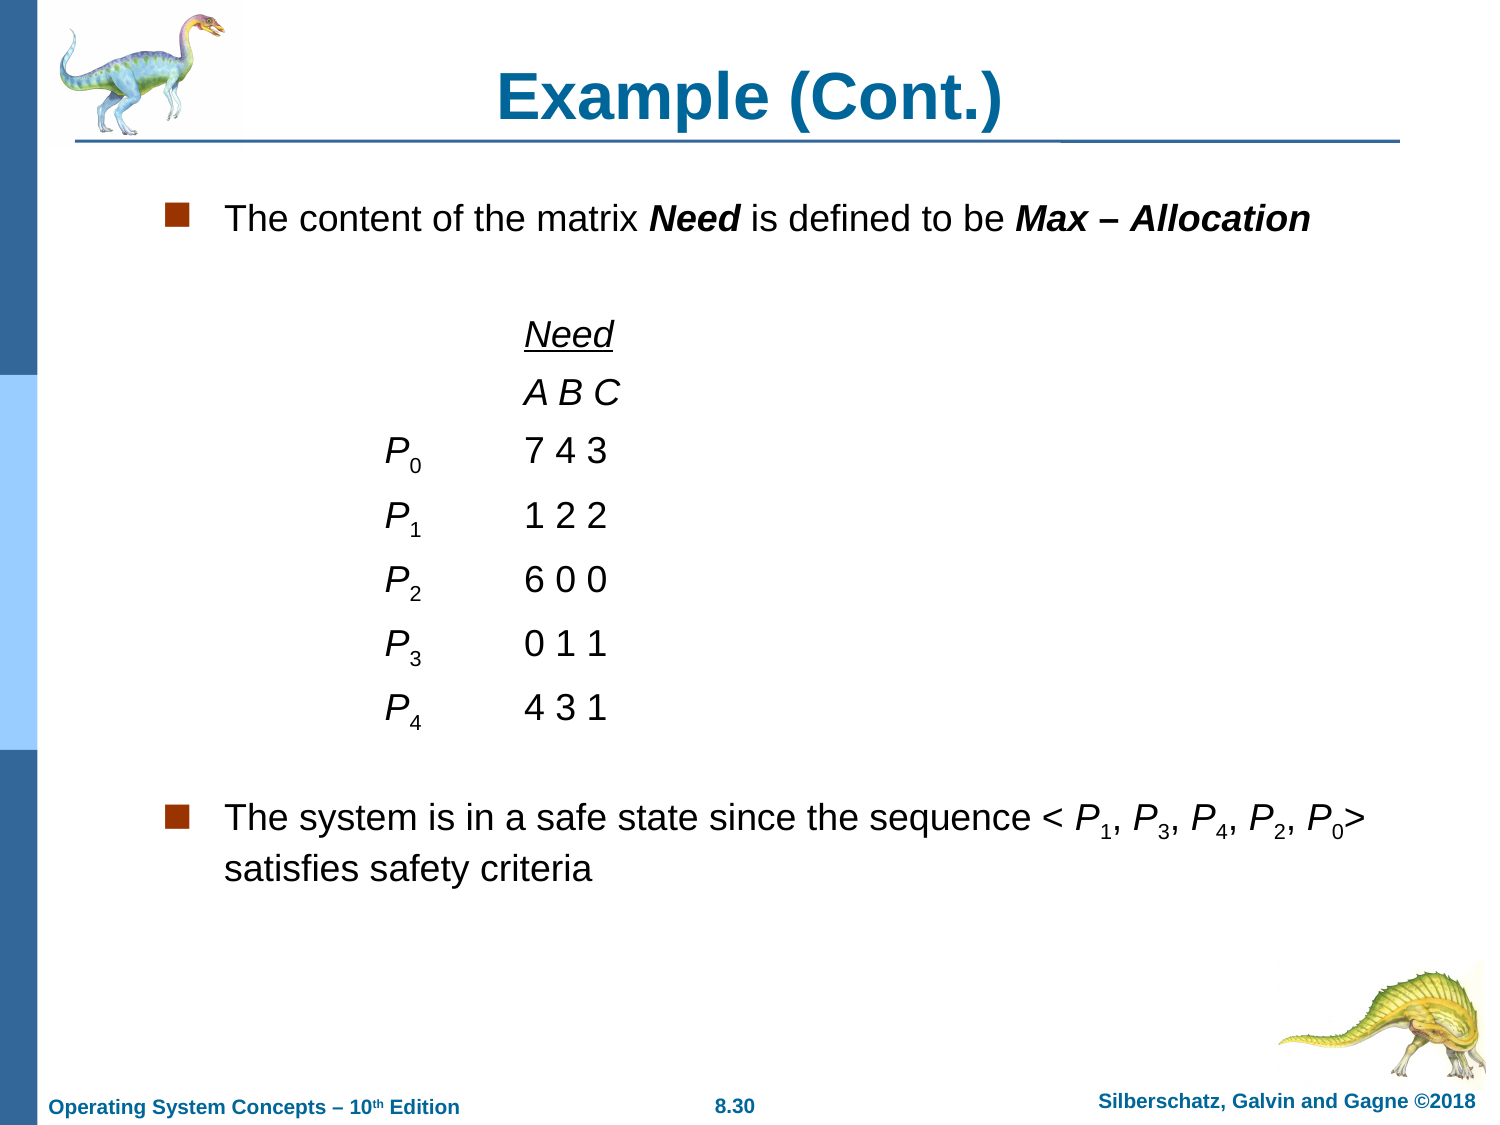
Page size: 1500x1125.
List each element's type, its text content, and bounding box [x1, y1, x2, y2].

picture [46, 0, 243, 149]
list The content of the matrix Need is defined to be Max – Allocation Need A B C P0 7 4 3 P1 1 2 2 P2 6 0 0 P3 0 1 1 P4 4 3 1 The system is in a safe state since the sequence < P1, P3, P4, P2, P0> satisfies safety criteria [152, 186, 1421, 948]
picture [1275, 959, 1486, 1090]
title Example (Cont.) [75, 45, 1425, 141]
